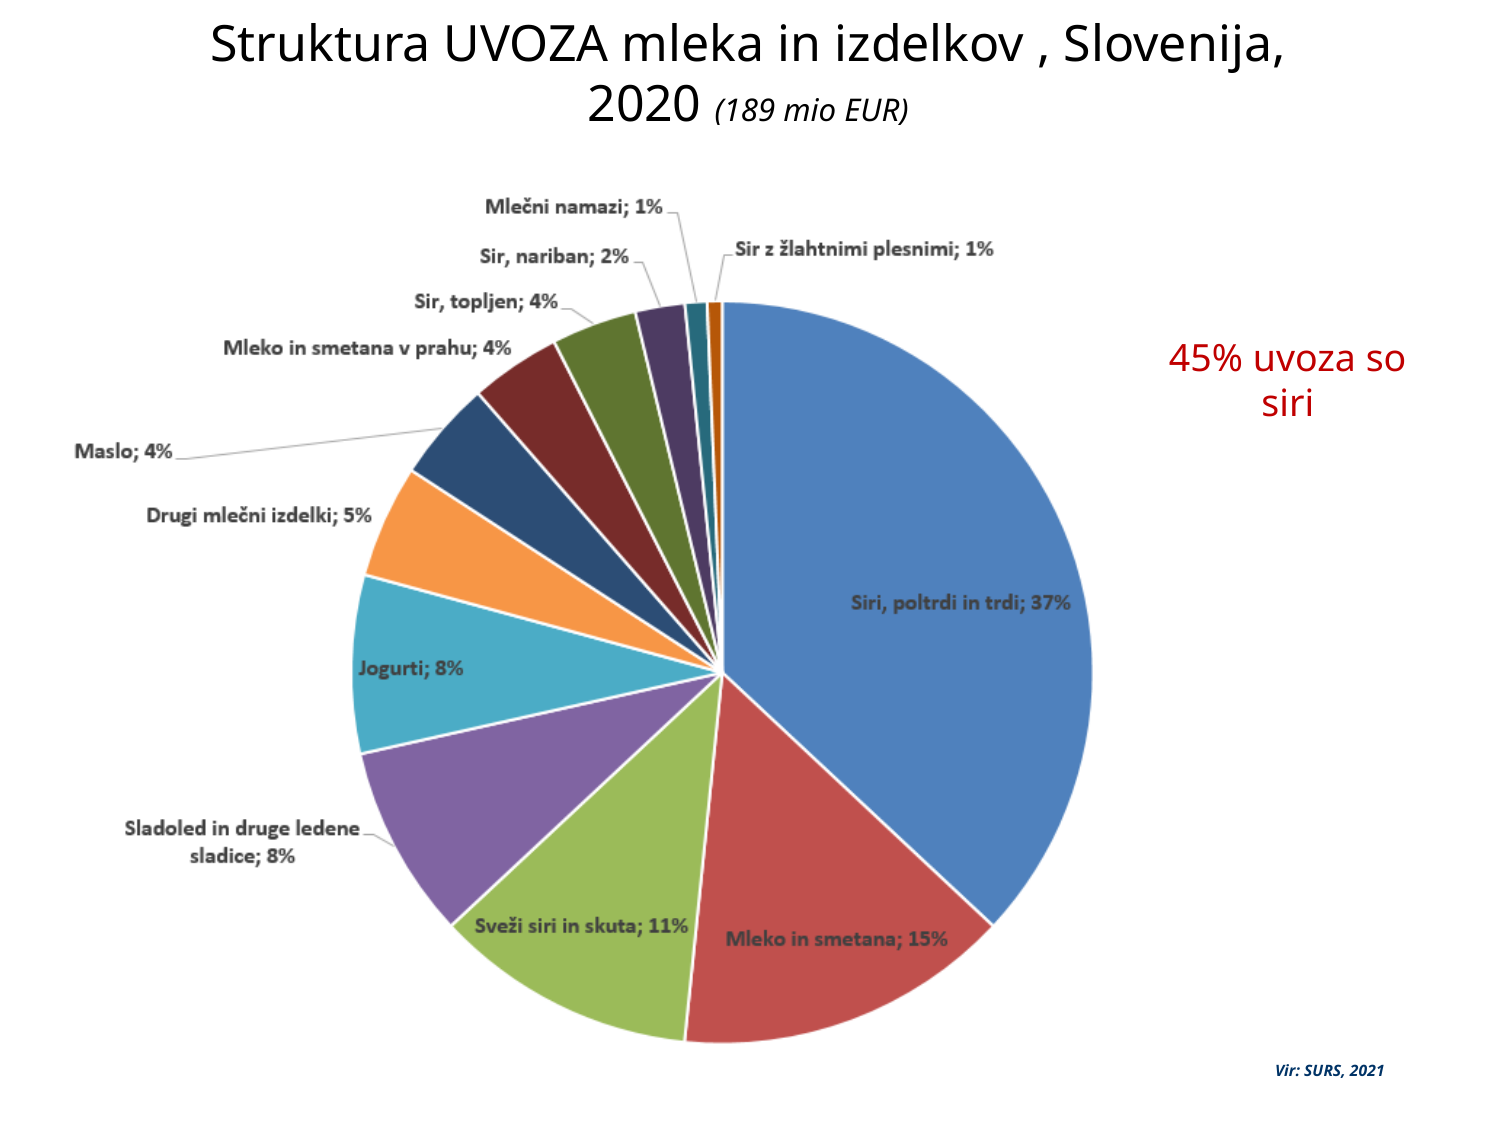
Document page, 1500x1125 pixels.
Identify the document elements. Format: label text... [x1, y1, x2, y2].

text_box Vir: SURS, 2021 [1260, 1053, 1400, 1087]
text_box 45% uvoza so siri [1130, 326, 1451, 431]
text_box Struktura UVOZA mleka in izdelkov , Slovenija, 2020 (189 mio EUR) [153, 29, 1343, 114]
picture [52, 125, 1125, 1083]
